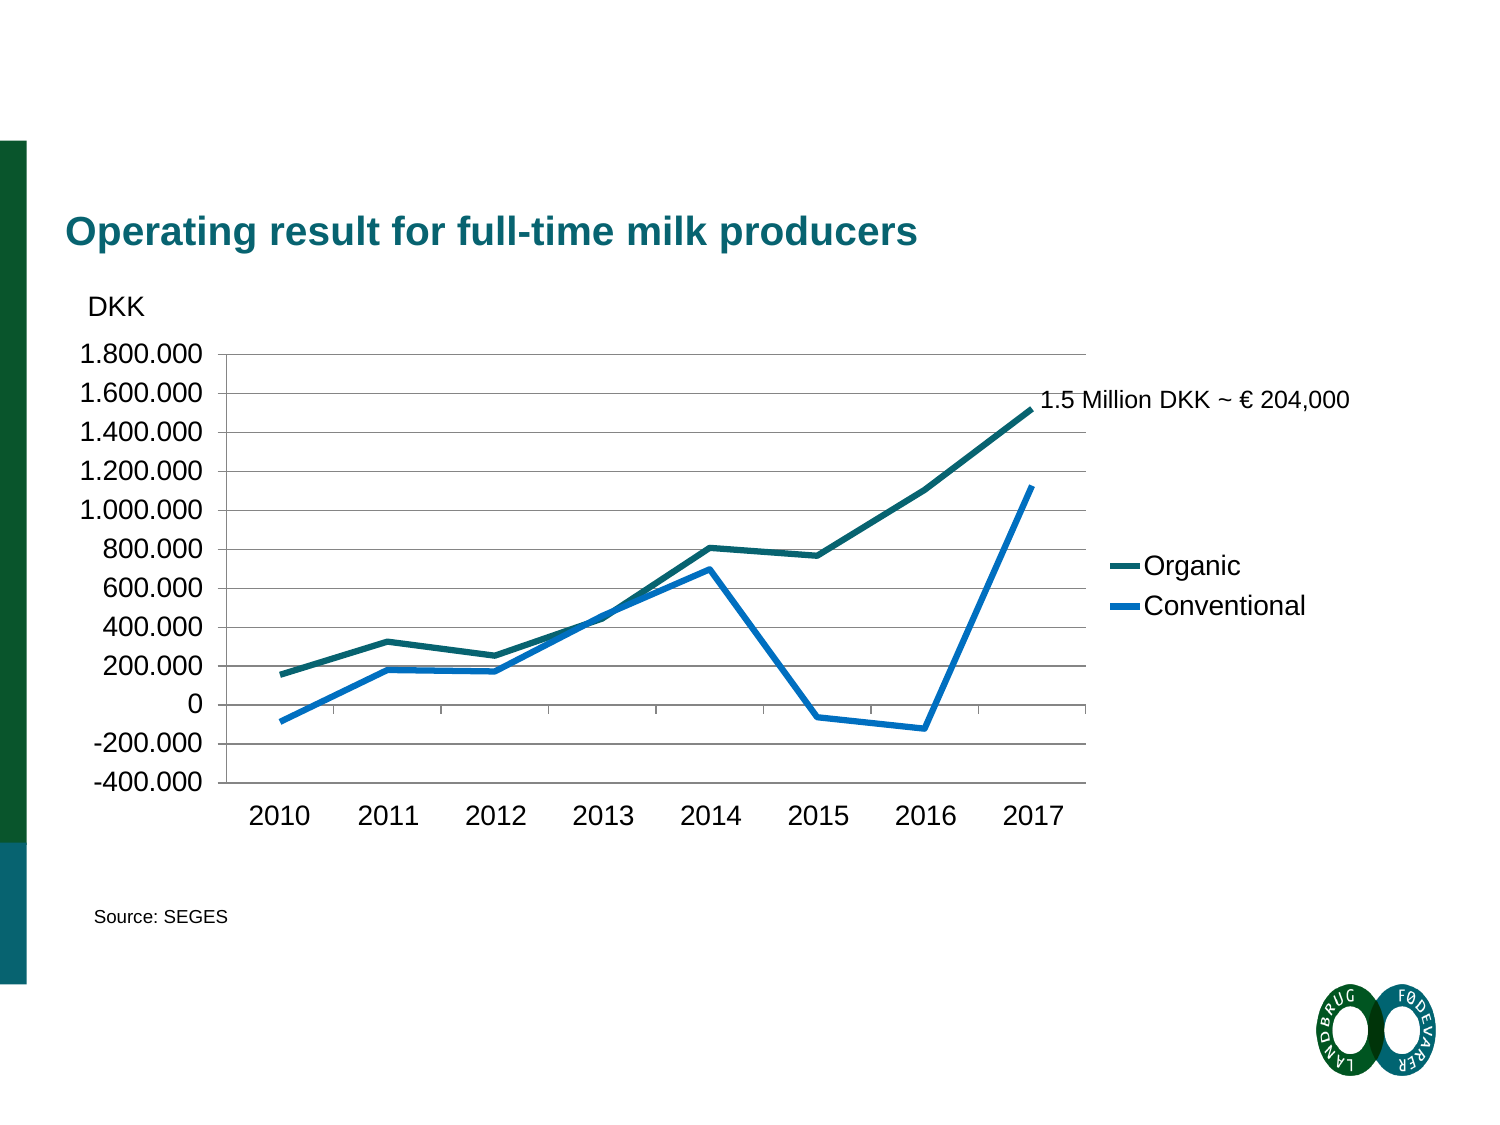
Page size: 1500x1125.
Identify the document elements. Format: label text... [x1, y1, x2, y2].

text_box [217, 353, 1087, 784]
text_box Organic Conventional [1141, 538, 1310, 622]
text_box 1.800.000 1.600.000 1.400.000 1.200.000 1.000.000 800.000 600.000 400.000 200.000 0 -200.000 -400.000 [75, 328, 204, 798]
title Operating result for full-time milk producers [63, 203, 919, 393]
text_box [0, 140, 27, 985]
text_box DKK [85, 287, 147, 323]
text_box 2010 2011 2012 2013 2014 2015 2016 2017 [247, 795, 1065, 832]
text_box Source: SEGES [92, 903, 230, 928]
picture [1316, 984, 1436, 1076]
text_box 1.5 Million DKK ~ € 204,000 [1092, 382, 1352, 414]
